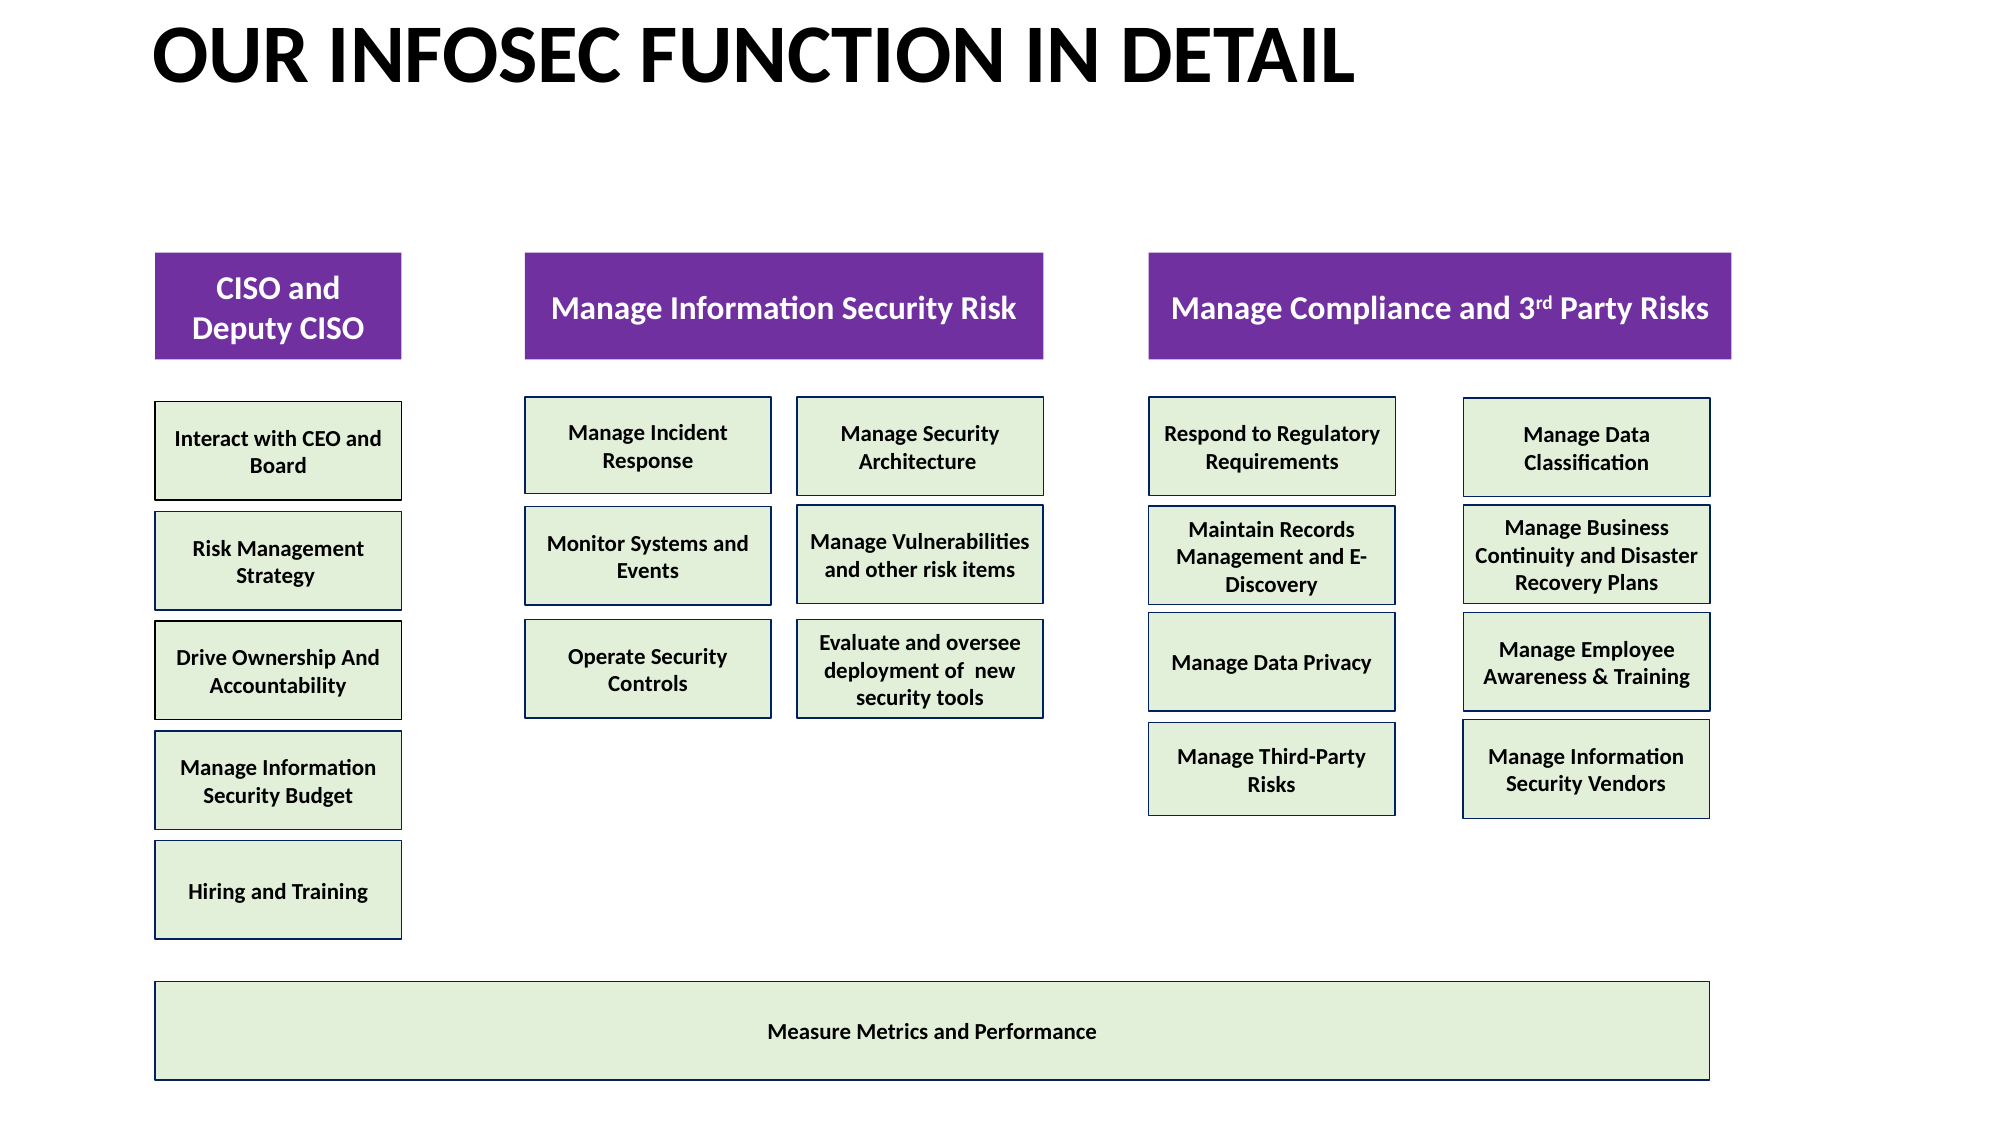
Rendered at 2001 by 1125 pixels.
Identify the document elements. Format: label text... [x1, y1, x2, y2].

text_box Manage Data Privacy [1148, 612, 1395, 711]
text_box Maintain Records Management and E-Discovery [1148, 506, 1395, 605]
text_box Risk Management Strategy [155, 511, 402, 610]
text_box Manage Information Security Vendors [1462, 719, 1710, 819]
text_box Monitor Systems and Events [524, 506, 772, 606]
text_box Interact with CEO and Board [155, 401, 402, 501]
text_box Manage Business Continuity and Disaster Recovery Plans [1463, 504, 1711, 604]
text_box Manage Security Architecture [796, 396, 1044, 496]
text_box Manage Information Security Risk [524, 252, 1044, 360]
text_box Drive Ownership And Accountability [155, 621, 402, 720]
text_box Manage Data Classification [1463, 397, 1710, 497]
text_box Manage Employee Awareness & Training [1463, 612, 1710, 711]
text_box OUR INFOSEC FUNCTION IN DETAIL [137, 2, 1863, 166]
text_box Respond to Regulatory Requirements [1149, 396, 1396, 496]
text_box Manage Incident Response [524, 397, 772, 494]
text_box Manage Vulnerabilities and other risk items [796, 504, 1044, 604]
text_box Operate Security Controls [524, 619, 772, 719]
text_box Hiring and Training [155, 840, 402, 940]
text_box Manage Third-Party Risks [1148, 722, 1395, 816]
text_box Manage Compliance and 3rd Party Risks [1148, 252, 1732, 360]
text_box Manage Information Security Budget [155, 730, 402, 830]
text_box Evaluate and oversee deployment of new security tools [796, 619, 1044, 719]
text_box CISO and Deputy CISO [155, 252, 402, 360]
text_box Measure Metrics and Performance [155, 981, 1710, 1080]
